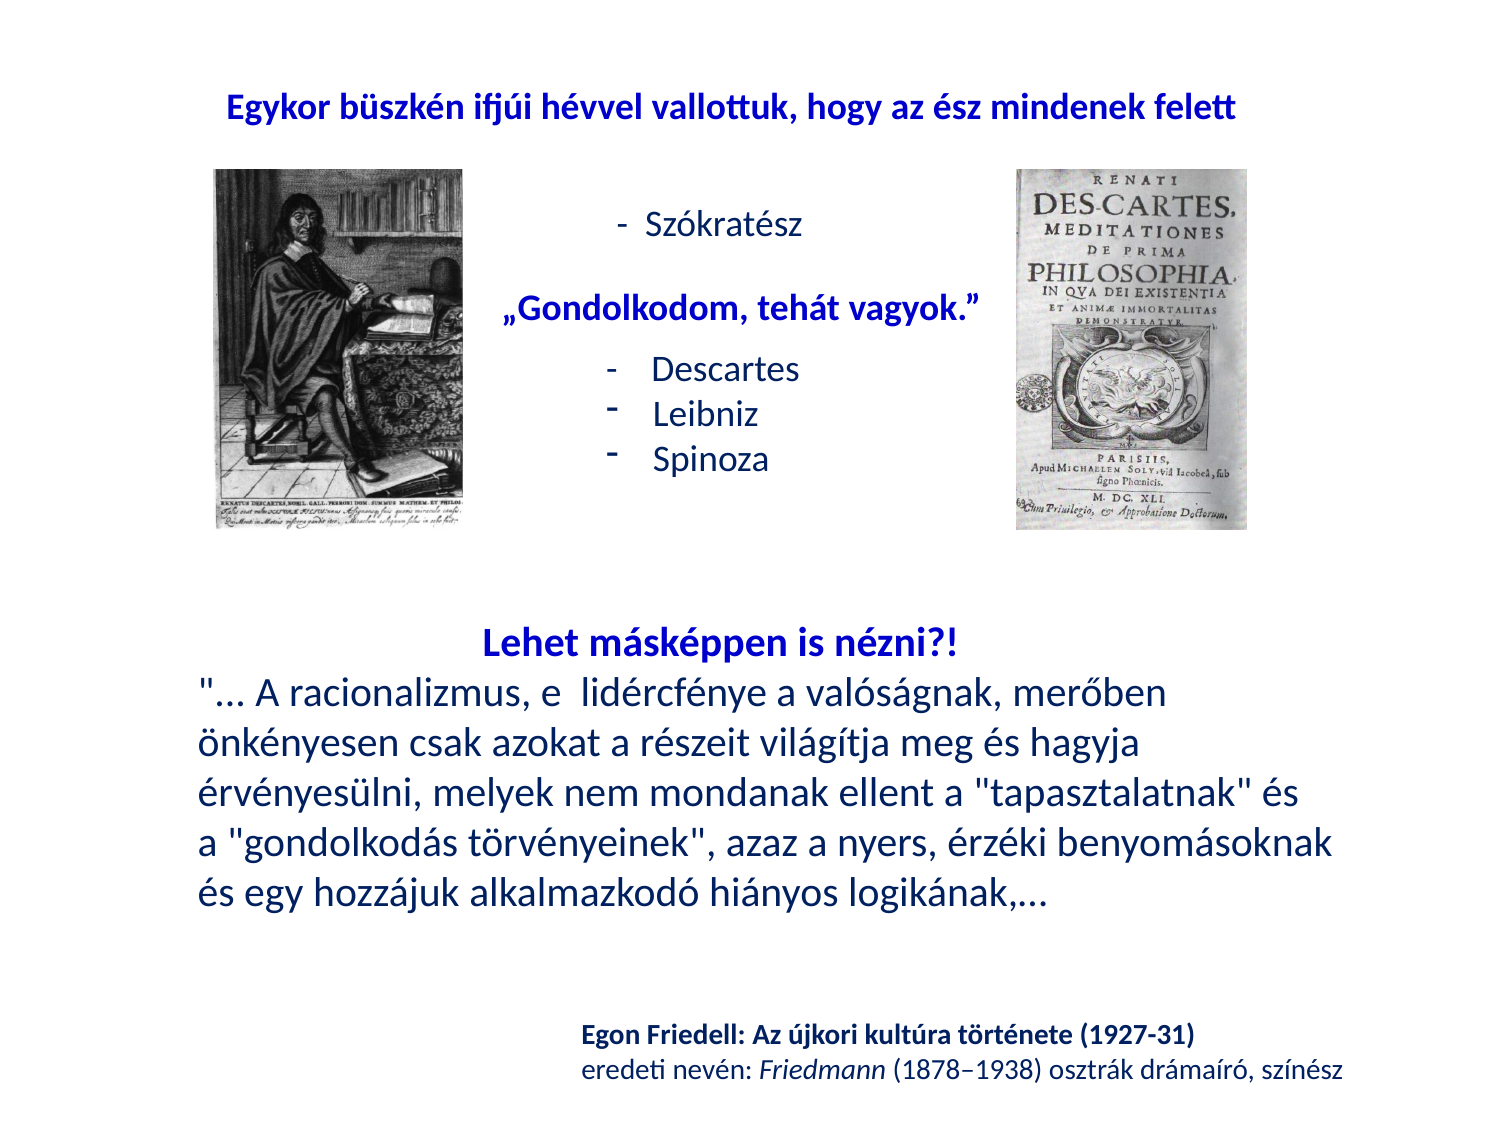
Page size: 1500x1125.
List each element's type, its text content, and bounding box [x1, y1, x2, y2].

text_box - Szókratész [601, 191, 818, 252]
text_box „Gondolkodom, tehát vagyok.” [486, 275, 997, 336]
text_box Egykor büszkén ifjúi hévvel vallottuk, hogy az ész mindenek felett [211, 74, 1253, 135]
text_box Lehet másképpen is nézni?! "... A racionalizmus, e lidércfénye a valóságnak, merőben önkényesen csak azokat a részeit világítja meg és hagyja érvényesülni, melyek nem mondanak ellent a "tapasztalatnak" és a "gondolkodás törvényeinek", azaz a nyers, érzéki benyomásoknak és egy hozzájuk alkalmazkodó hiányos logikának,… Egon Friedell: Az újkori kultúra története (1927-31) eredeti nevén: Friedmann (1878–1938) osztrák drámaíró, színész [182, 607, 1388, 1093]
picture [213, 169, 463, 530]
text_box - Descartes Leibniz Spinoza [591, 336, 816, 487]
picture [1016, 169, 1247, 530]
